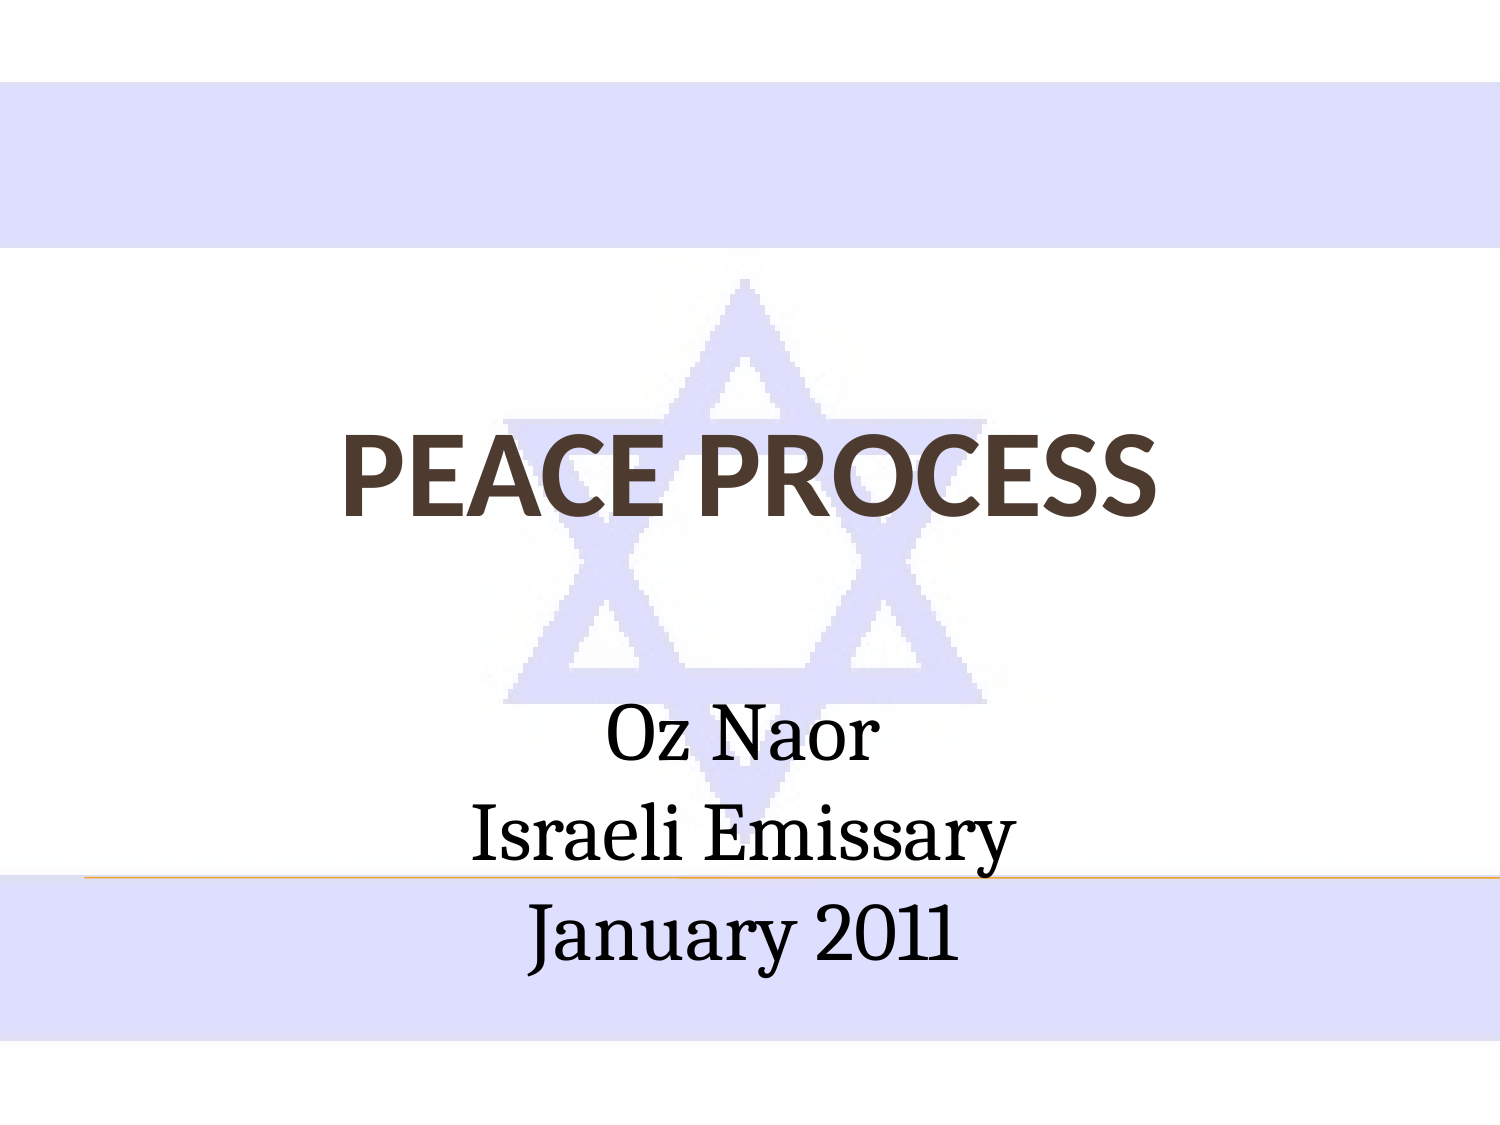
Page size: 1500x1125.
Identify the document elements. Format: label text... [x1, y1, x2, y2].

text_box Oz Naor Israeli Emissary January 2011 [0, 669, 1500, 985]
title Peace process [0, 383, 1500, 625]
